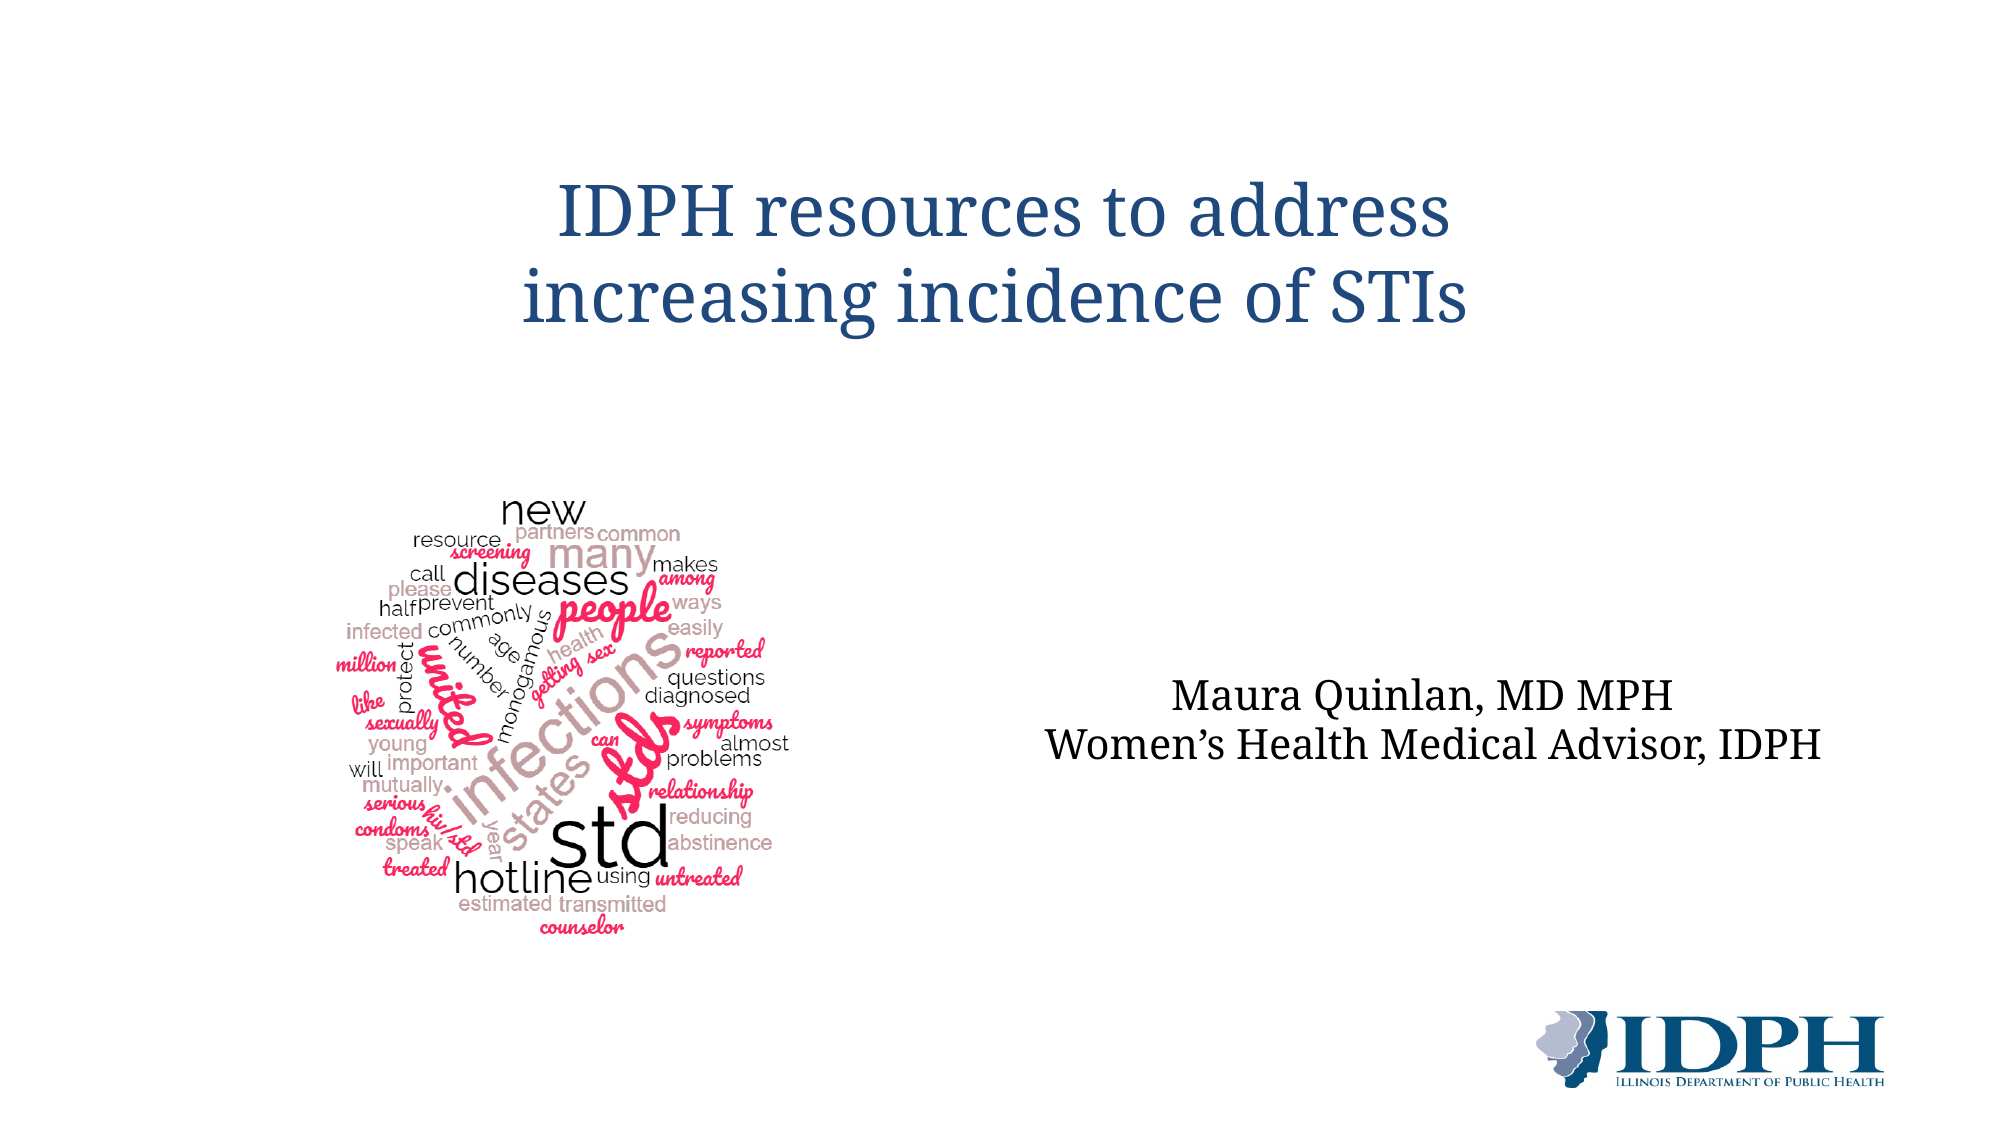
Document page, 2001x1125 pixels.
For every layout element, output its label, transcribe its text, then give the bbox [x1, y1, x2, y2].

picture [326, 484, 808, 944]
text_box Maura Quinlan, MD MPH Women’s Health Medical Advisor, IDPH [1029, 660, 1896, 776]
title IDPH resources to address increasing incidence of STIs [162, 157, 1849, 345]
picture [1536, 1011, 1884, 1088]
